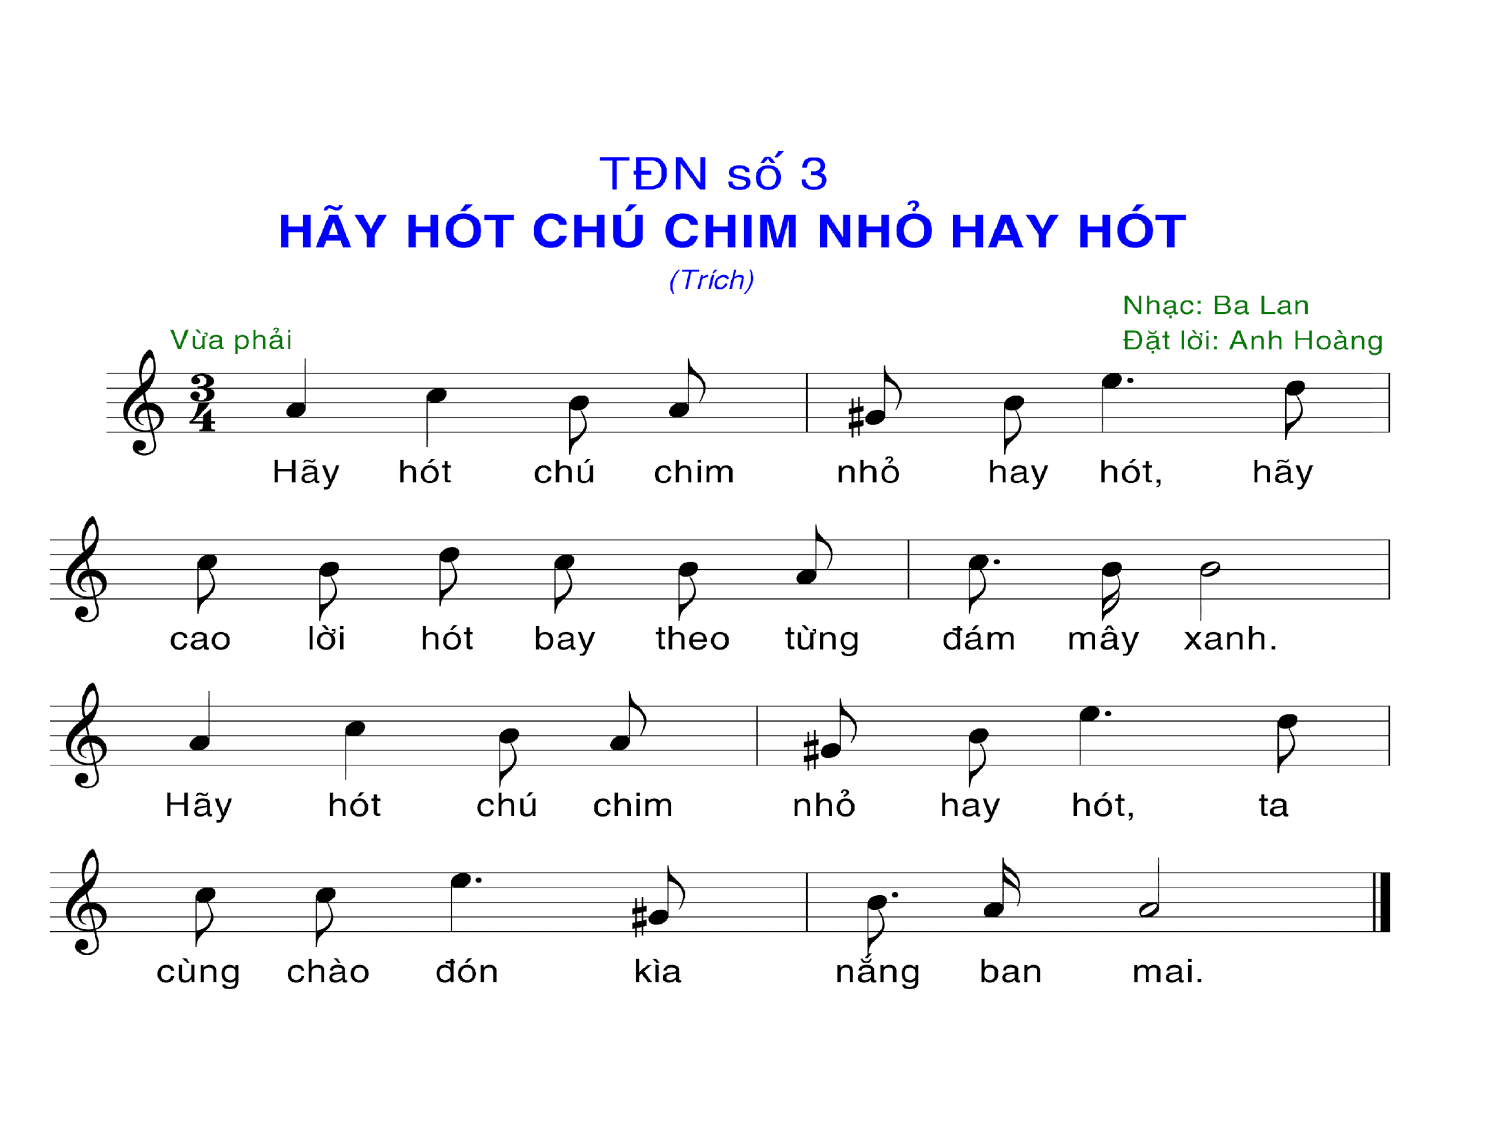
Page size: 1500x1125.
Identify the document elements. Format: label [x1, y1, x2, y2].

picture [49, 137, 1401, 999]
